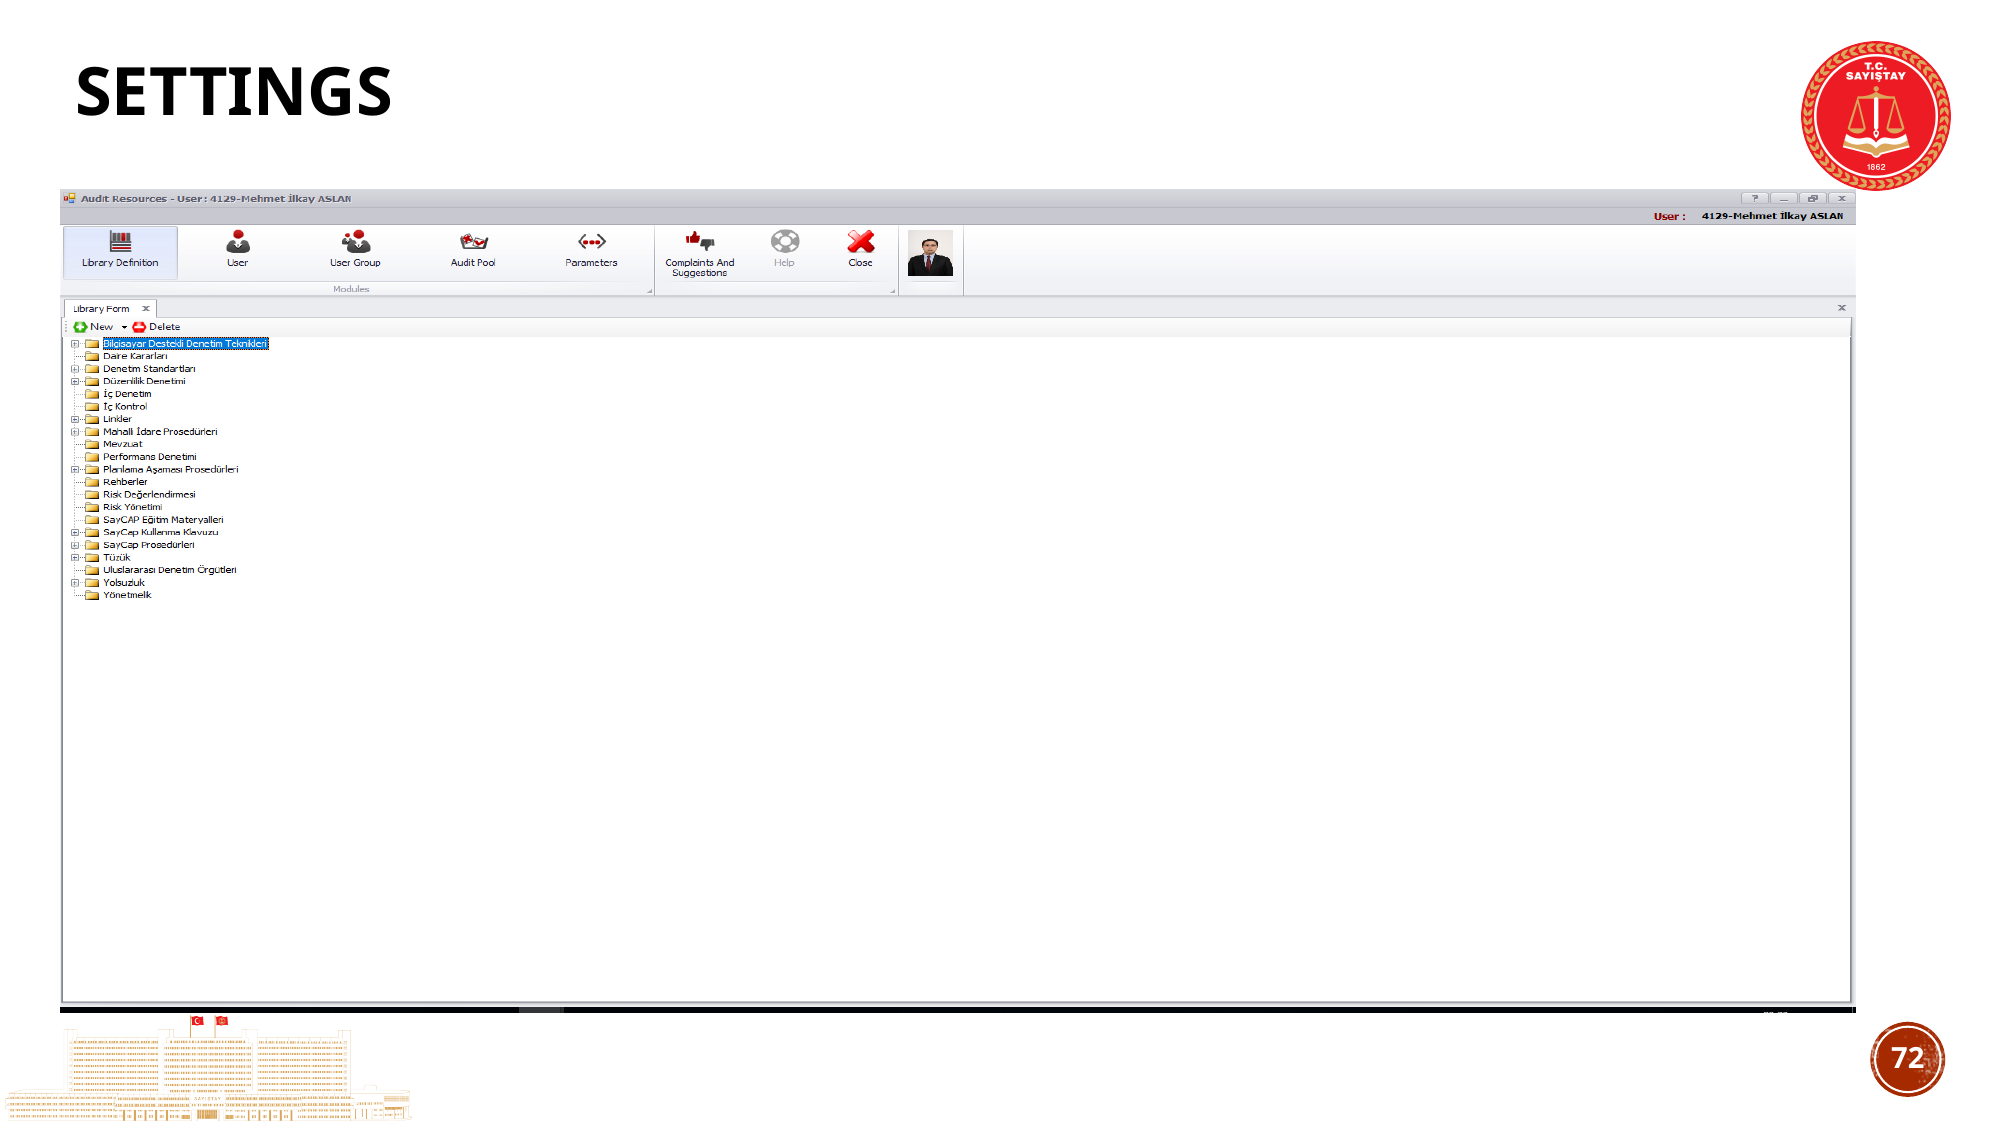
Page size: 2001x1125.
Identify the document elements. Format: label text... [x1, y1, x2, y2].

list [60, 189, 1856, 1013]
picture [5, 1015, 412, 1121]
picture [1801, 41, 1951, 191]
slide_number 71 [1855, 1028, 1961, 1089]
title SETTINGS [60, 4, 1796, 183]
